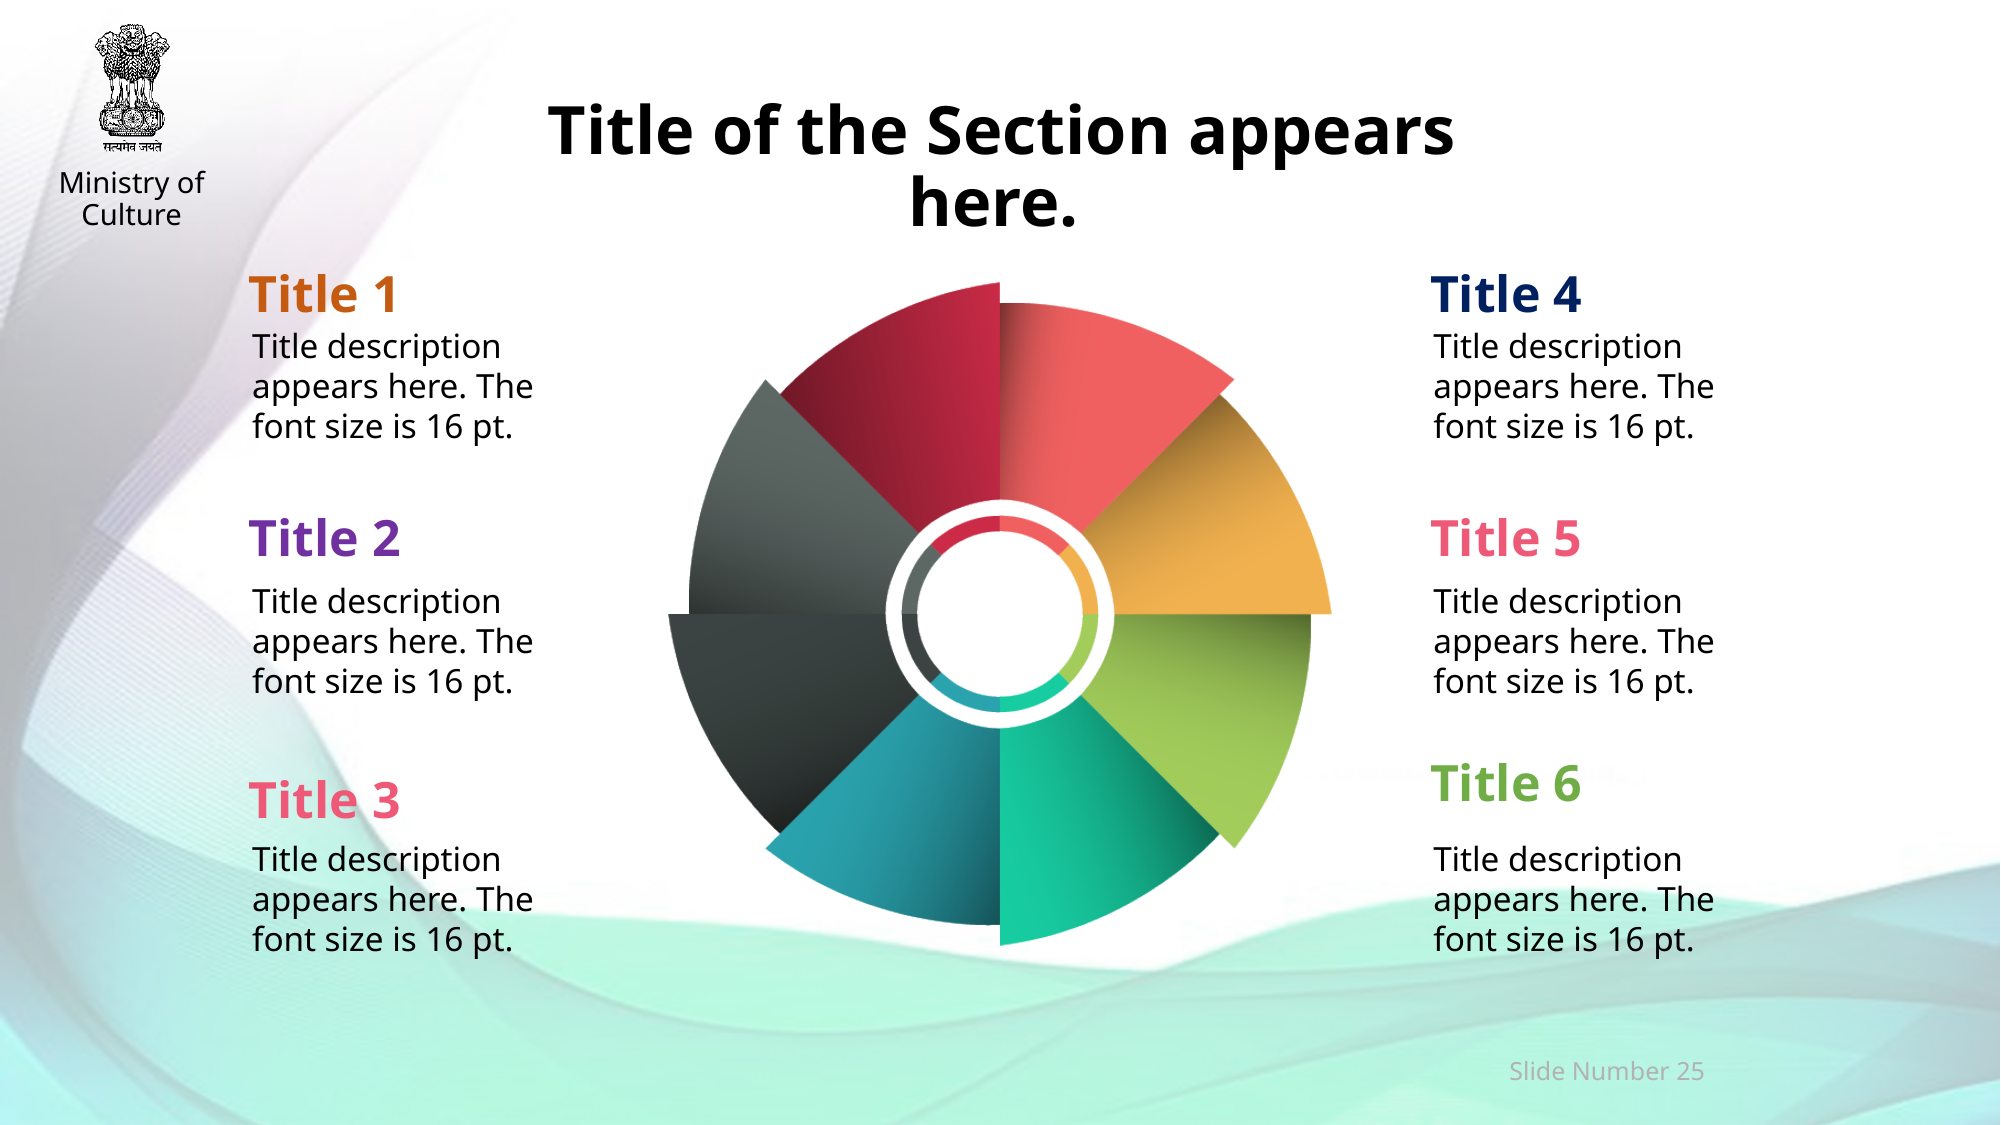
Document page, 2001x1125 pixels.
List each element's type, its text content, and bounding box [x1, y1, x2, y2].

text_box Title description appears here. The font size is 16 pt. [237, 572, 611, 708]
text_box Title description appears here. The font size is 16 pt. [1418, 317, 1792, 453]
text_box Title of the Section appears here. [491, 89, 1513, 249]
text_box Title description appears here. The font size is 16 pt. [237, 830, 611, 966]
text_box Title description appears here. The font size is 16 pt. [1418, 830, 1792, 966]
text_box Title 2 [233, 506, 416, 576]
text_box Title 6 [1415, 750, 1597, 820]
picture [668, 282, 1332, 946]
picture [90, 19, 174, 156]
text_box Title description appears here. The font size is 16 pt. [237, 317, 611, 453]
slide_number 25 [1269, 1042, 1720, 1103]
text_box Title 1 [233, 261, 416, 331]
list Ministry of Culture [0, 161, 268, 260]
text_box Title 5 [1415, 506, 1597, 576]
text_box Title 4 [1415, 261, 1597, 331]
text_box Title 3 [233, 768, 416, 838]
text_box Title description appears here. The font size is 16 pt. [1418, 572, 1792, 708]
